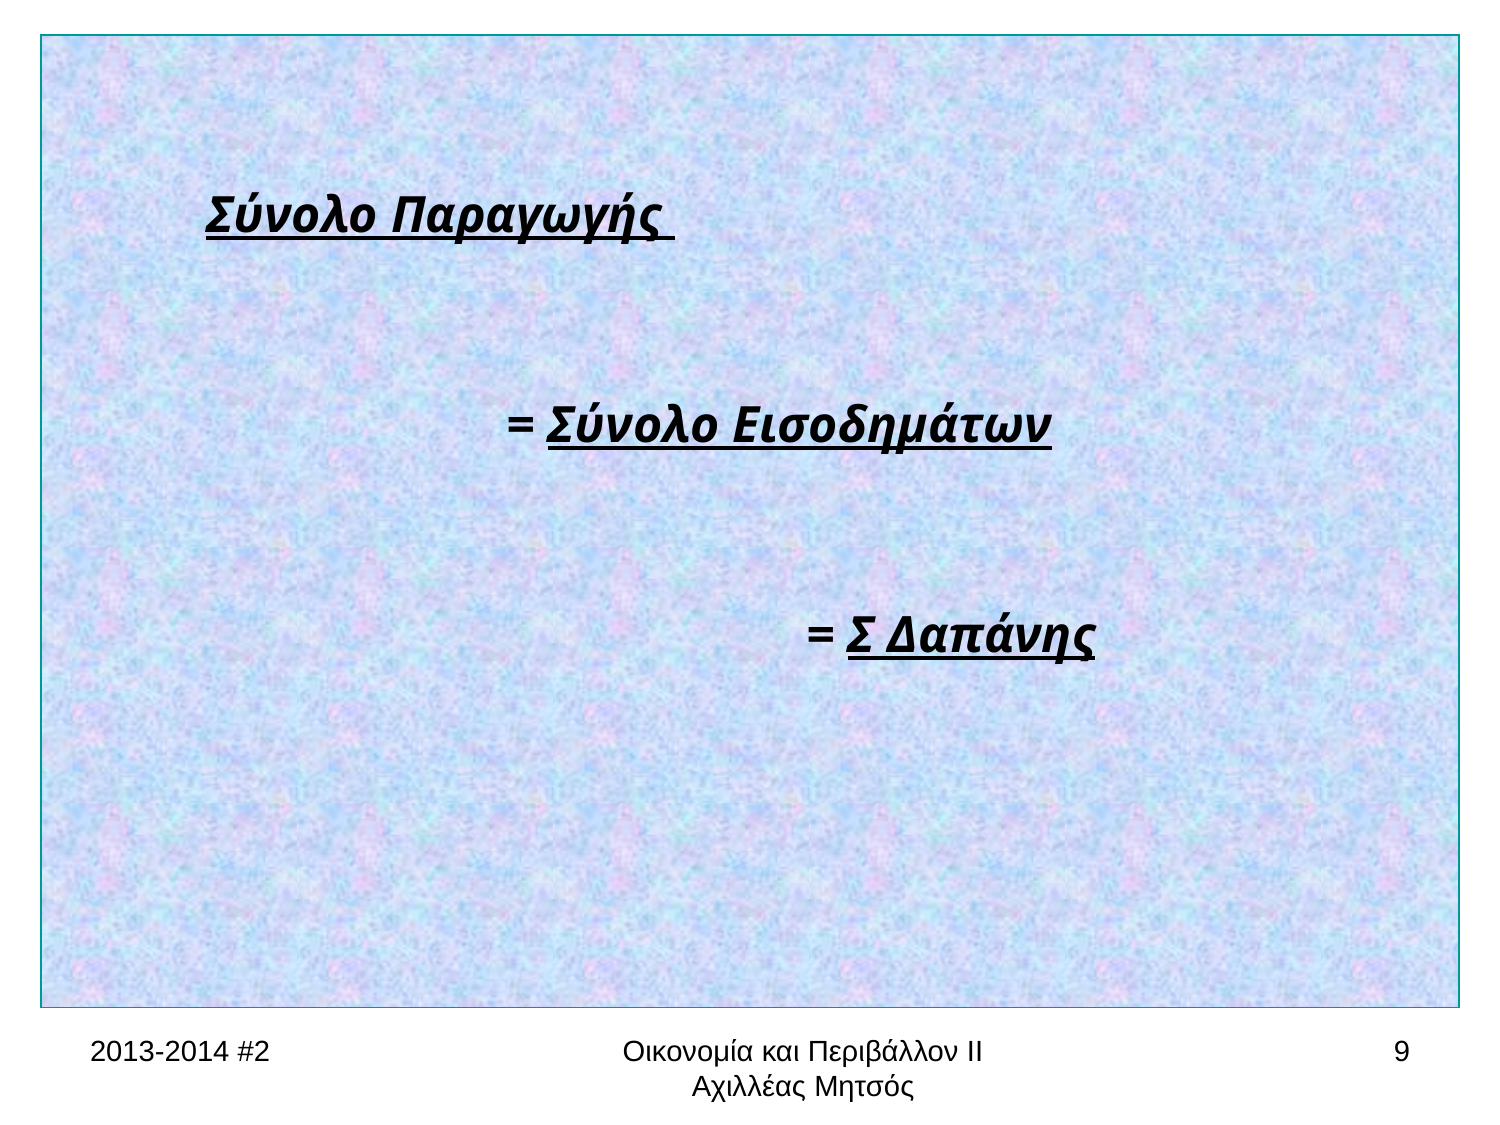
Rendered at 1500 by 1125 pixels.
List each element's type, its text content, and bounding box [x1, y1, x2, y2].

subtitle Σύνολο Παραγωγής = Σύνολο Εισοδημάτων = Σ Δαπάνης [40, 34, 1460, 1008]
slide_number 2013-2014 #2 [74, 1024, 290, 1103]
slide_number 9 [1074, 1024, 1426, 1103]
footer Οικονομία και Περιβάλλον ΙΙ Αχιλλέας Μητσός [560, 1024, 1046, 1103]
